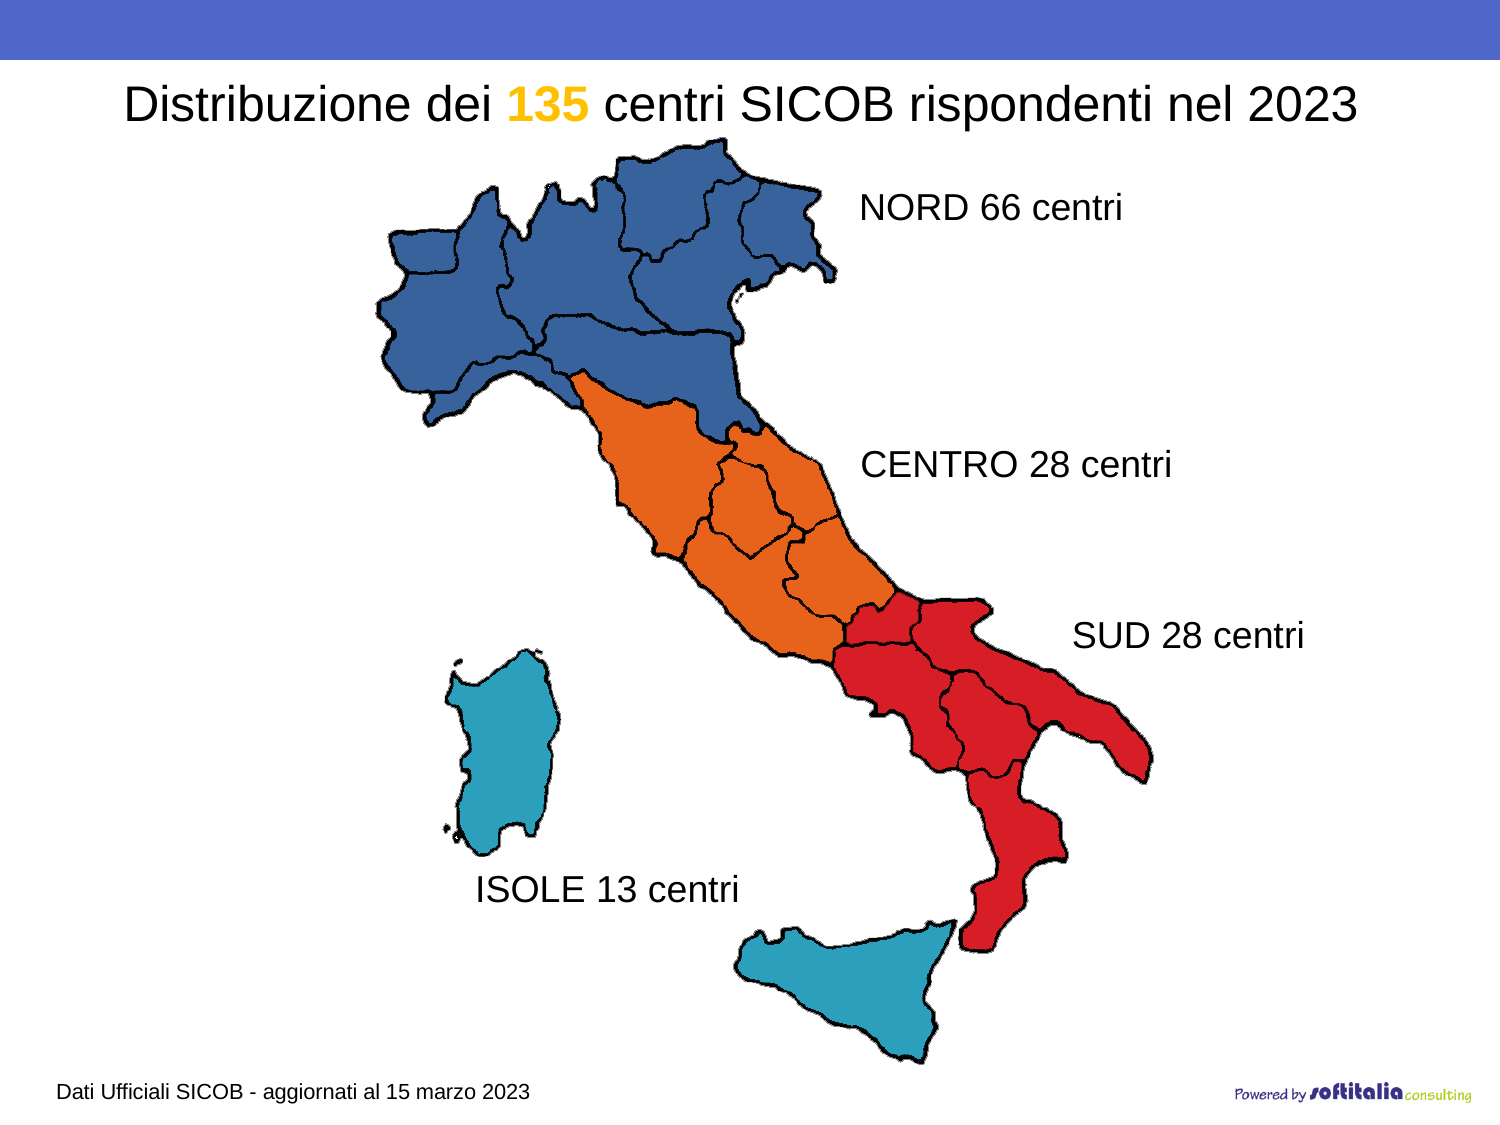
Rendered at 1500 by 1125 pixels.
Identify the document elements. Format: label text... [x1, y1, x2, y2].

picture [1234, 1082, 1471, 1103]
picture [371, 113, 1211, 1091]
text_box Distribuzione dei 135 centri SICOB rispondenti nel 2023 [0, 53, 1483, 149]
text_box SUD 28 centri [1219, 604, 1365, 664]
